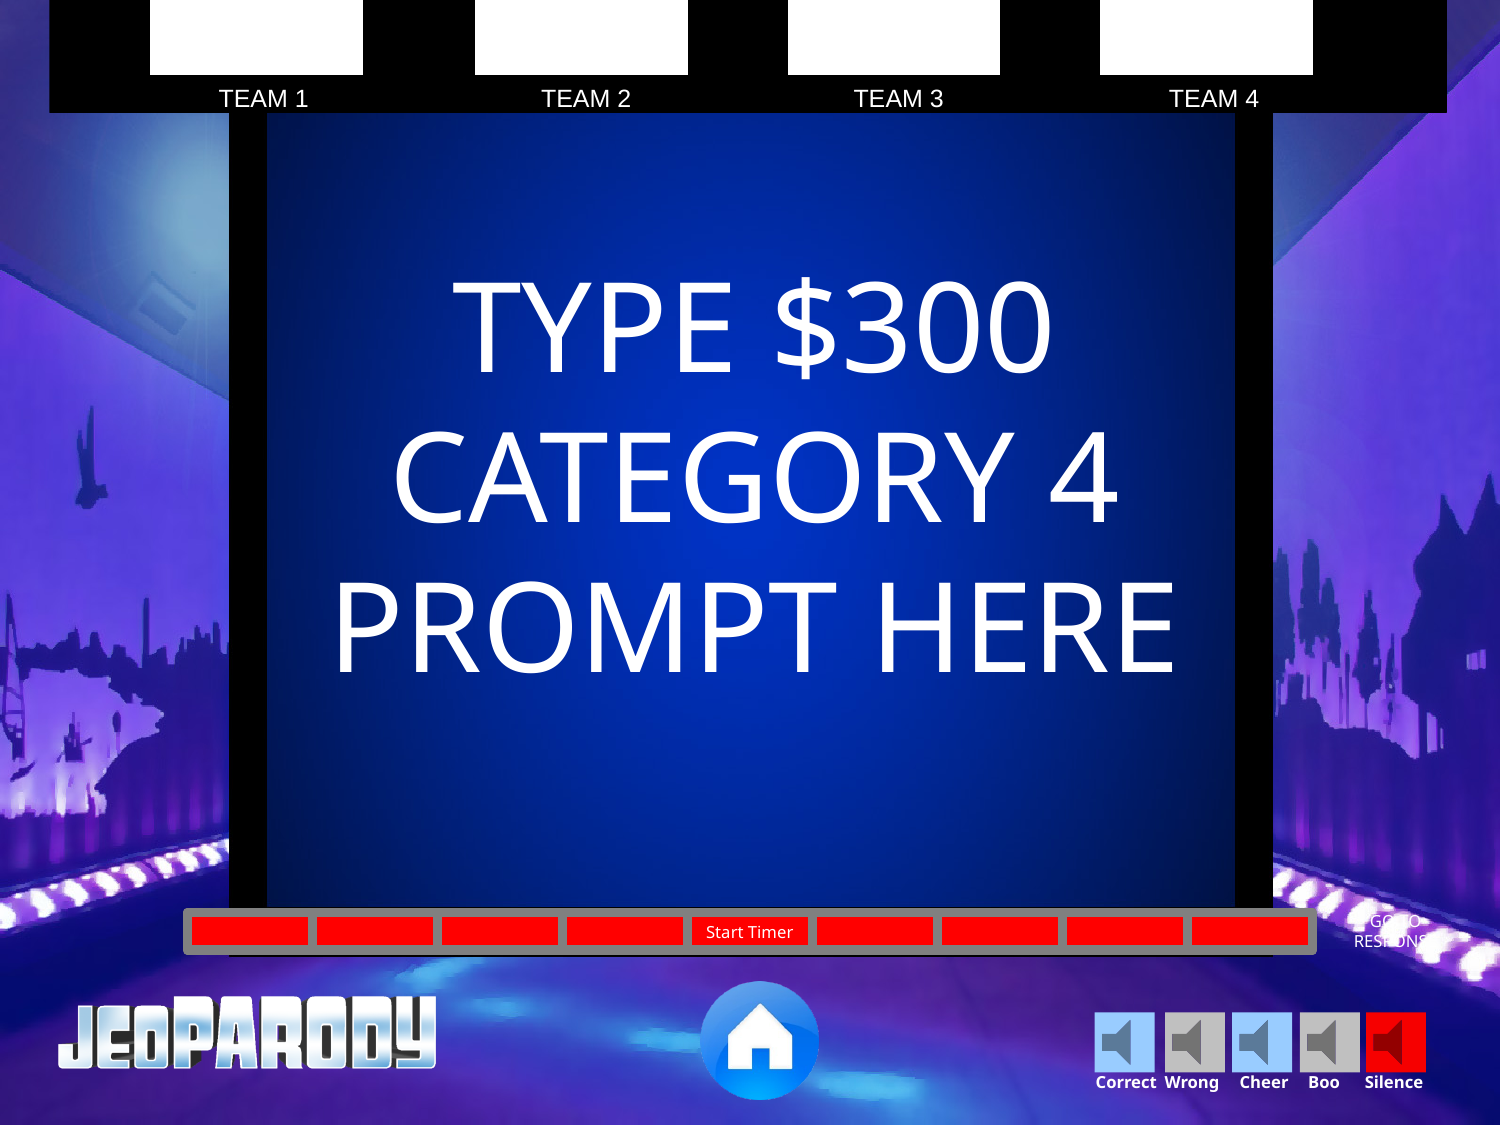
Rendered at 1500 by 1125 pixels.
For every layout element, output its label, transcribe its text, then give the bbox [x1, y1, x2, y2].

text_box TYPE $300 CATEGORY 4 PROMPT HERE [133, 239, 1375, 705]
picture [0, 0, 1500, 1125]
